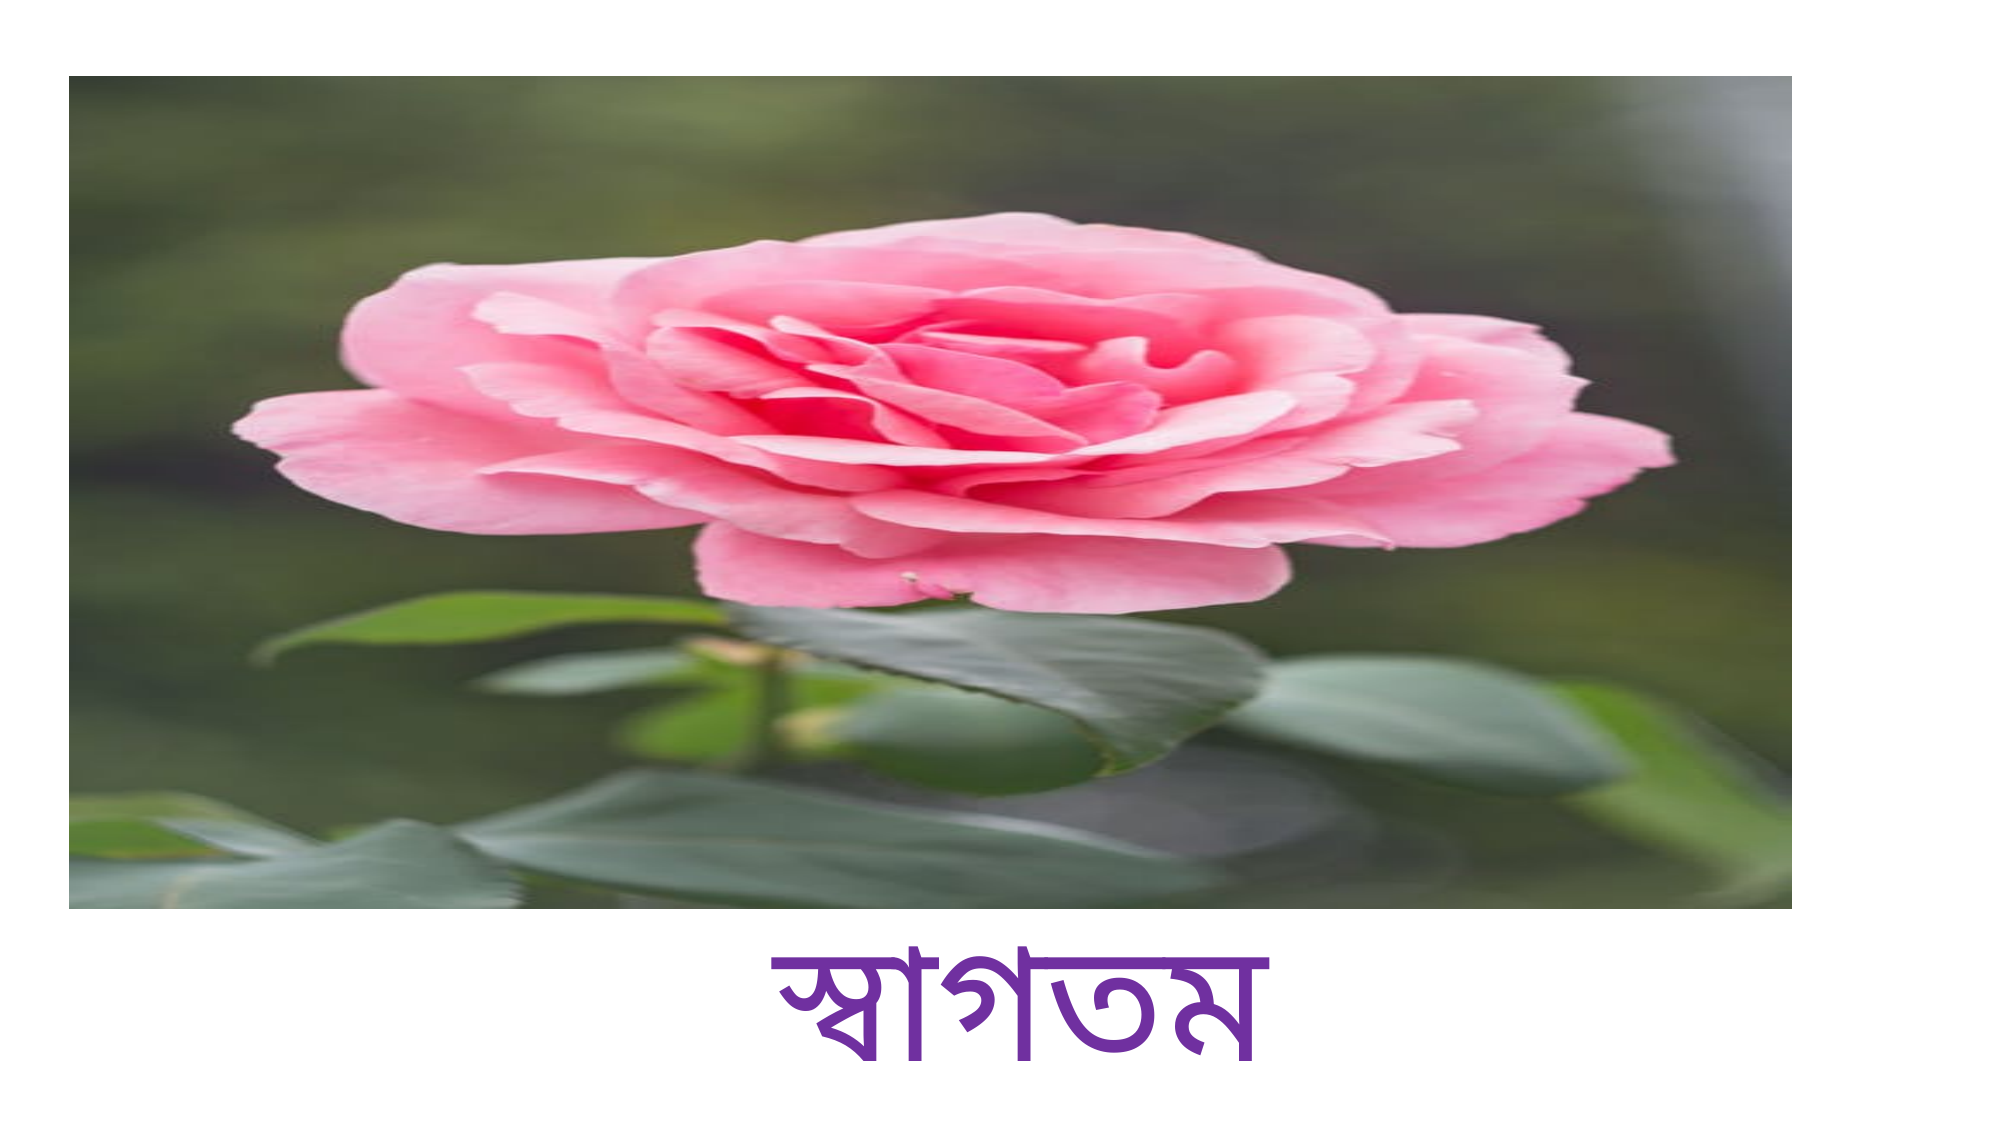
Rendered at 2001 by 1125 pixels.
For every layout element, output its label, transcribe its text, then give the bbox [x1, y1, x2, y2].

picture [69, 76, 1792, 909]
title স্বাগতম [685, 930, 1357, 1105]
